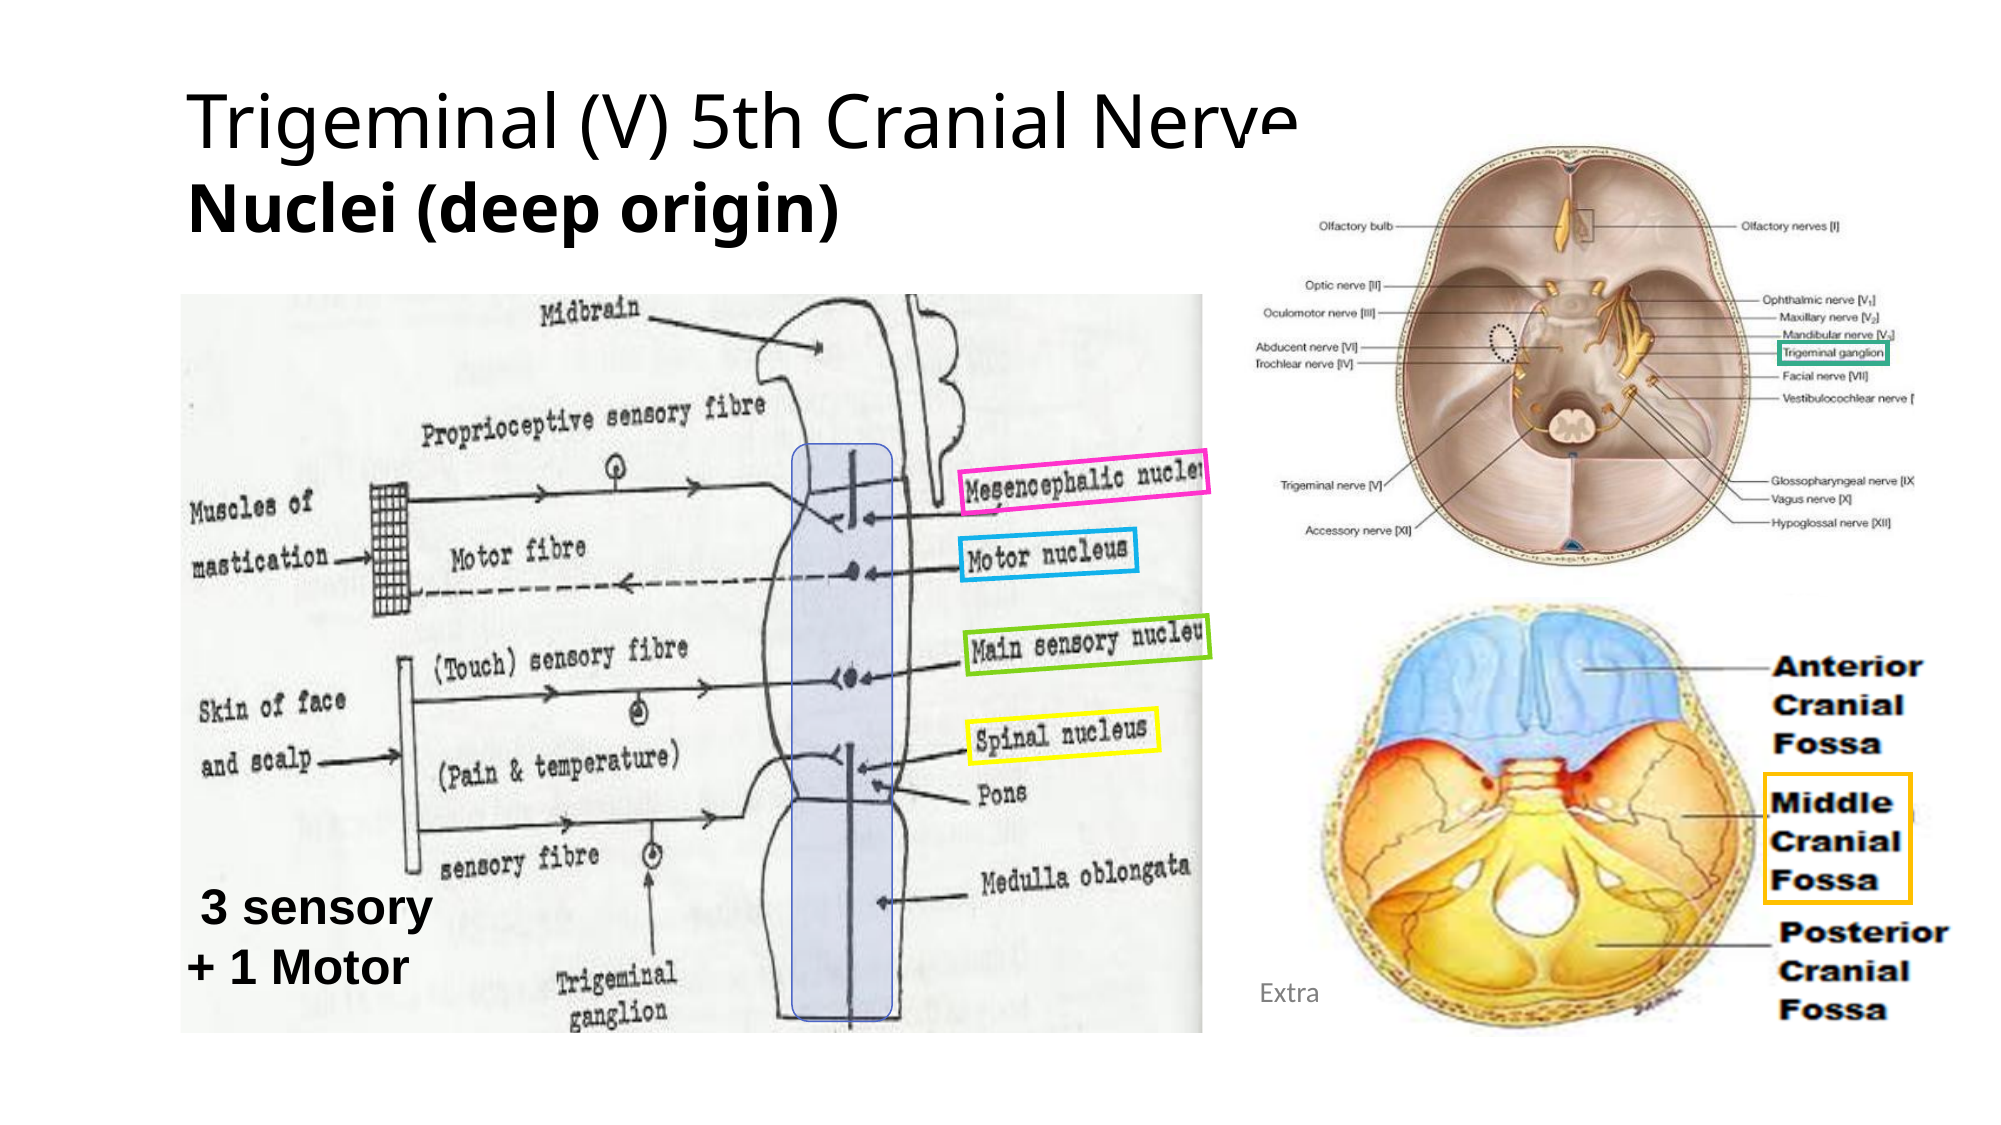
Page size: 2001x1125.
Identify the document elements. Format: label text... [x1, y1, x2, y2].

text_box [1244, 597, 1957, 1060]
text_box Trigeminal (V) 5th Cranial Nerve Nuclei (deep origin) [171, 66, 1847, 258]
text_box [1244, 134, 1915, 597]
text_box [171, 294, 1210, 1033]
